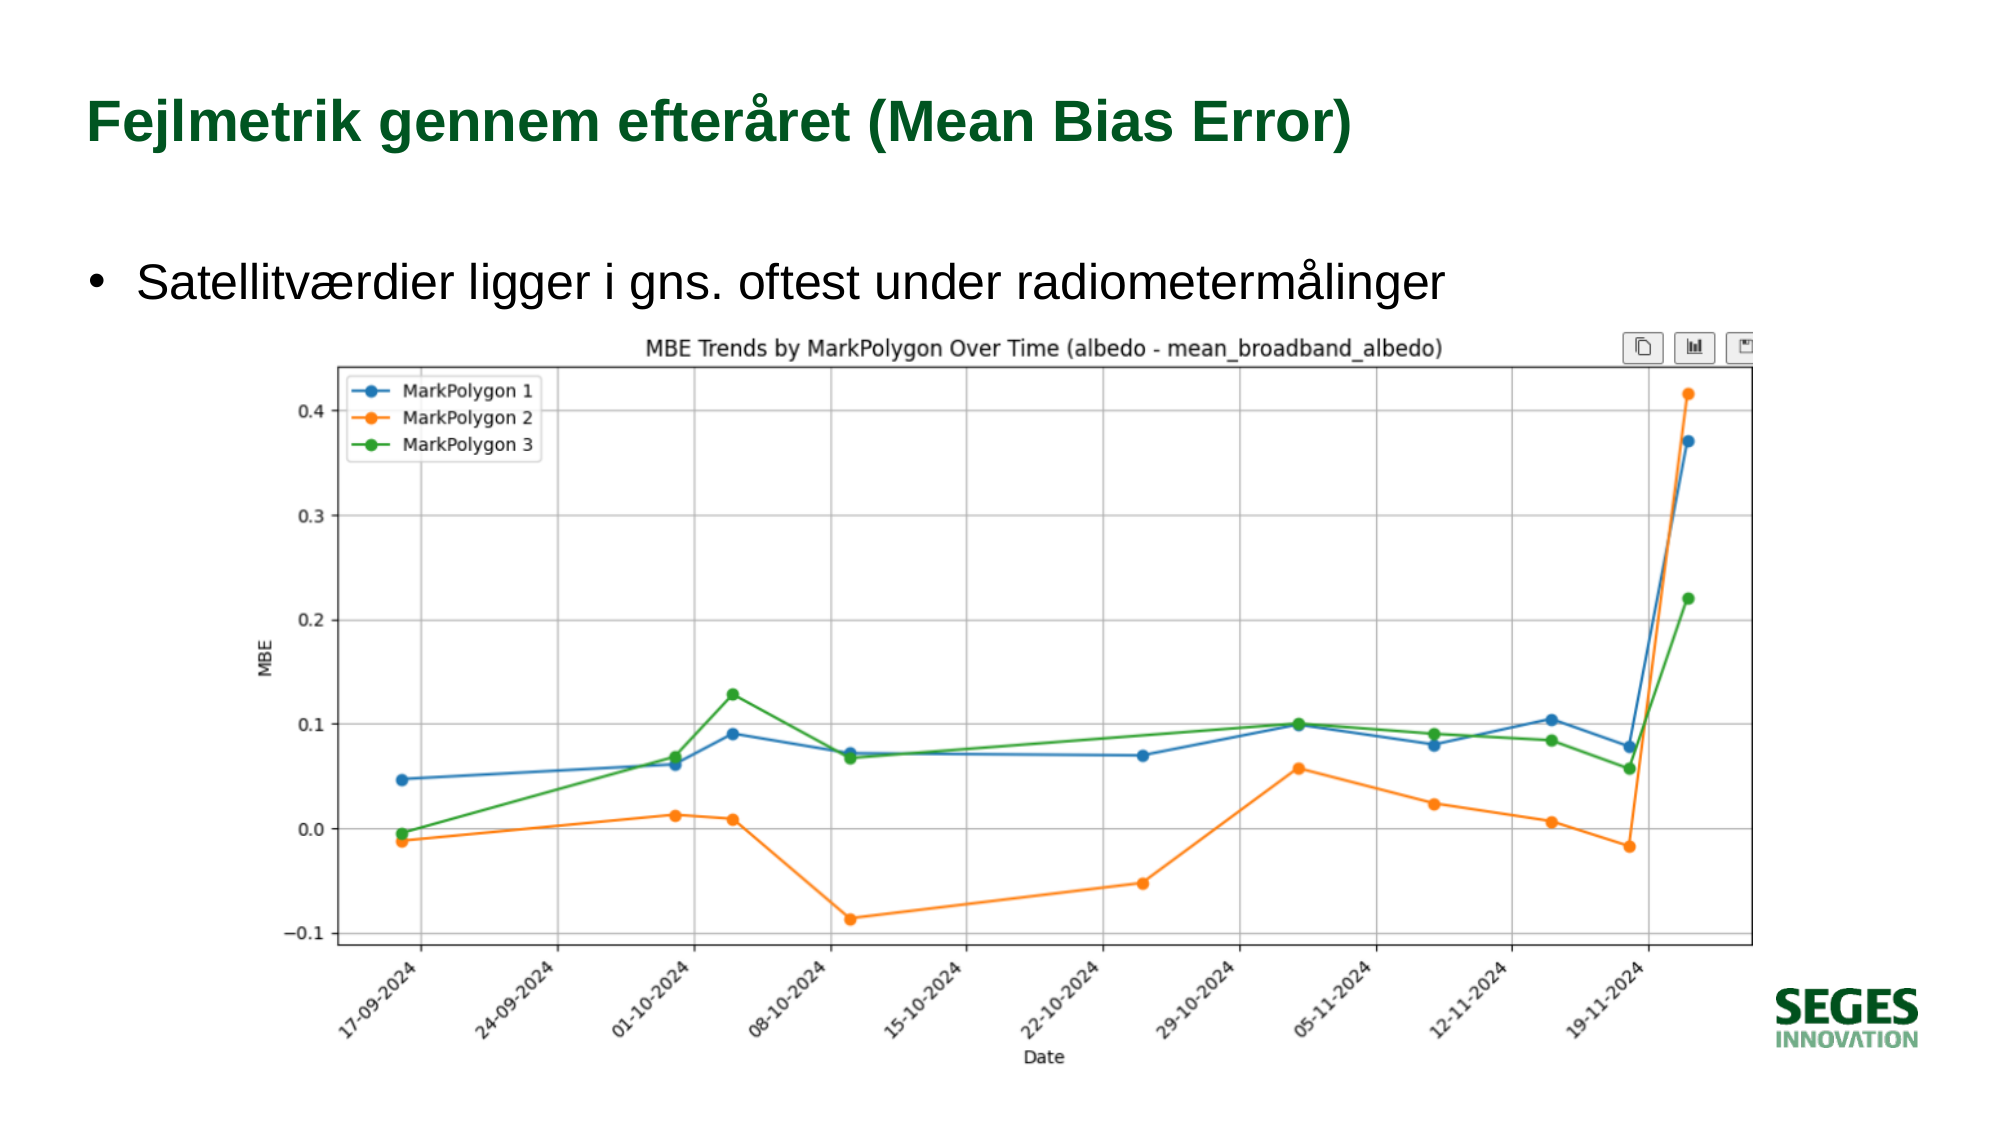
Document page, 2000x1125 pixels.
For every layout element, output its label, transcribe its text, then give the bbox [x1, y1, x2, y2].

title Fejlmetrik gennem efteråret (Mean Bias Error) [86, 64, 1627, 182]
picture [1776, 988, 1918, 1048]
picture [246, 327, 1753, 1075]
list Satellitværdier ligger i gns. oftest under radiometermålinger [89, 254, 1911, 935]
